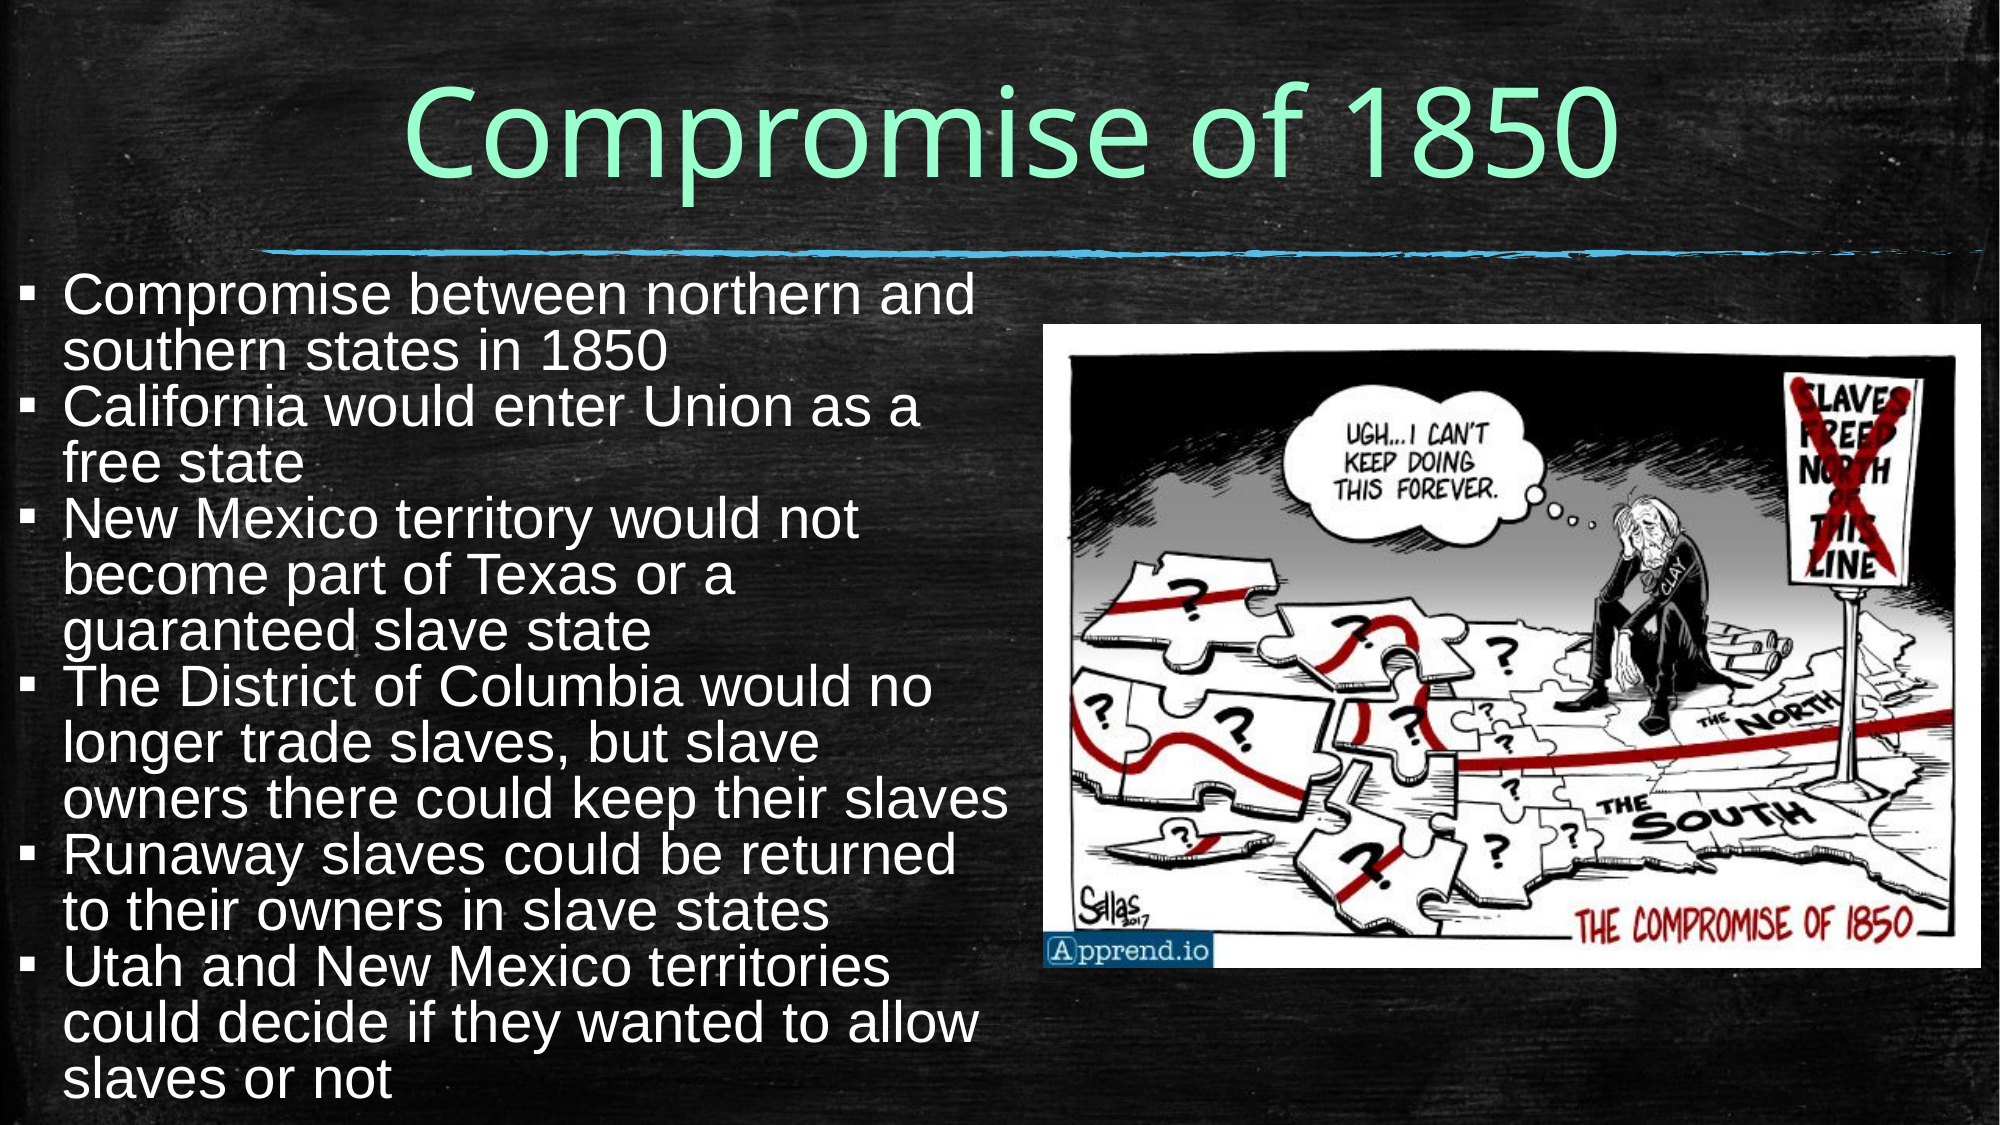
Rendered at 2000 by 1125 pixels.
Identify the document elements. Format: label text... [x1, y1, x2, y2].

picture [1043, 324, 1981, 968]
list Compromise between northern and southern states in 1850 California would enter Union as a free state New Mexico territory would not become part of Texas or a guaranteed slave state The District of Columbia would no longer trade slaves, but slave owners there could keep their slaves Runaway slaves could be returned to their owners in slave states Utah and New Mexico territories could decide if they wanted to allow slaves or not [2, 262, 1038, 1125]
title Compromise of 1850 [62, 45, 1963, 213]
